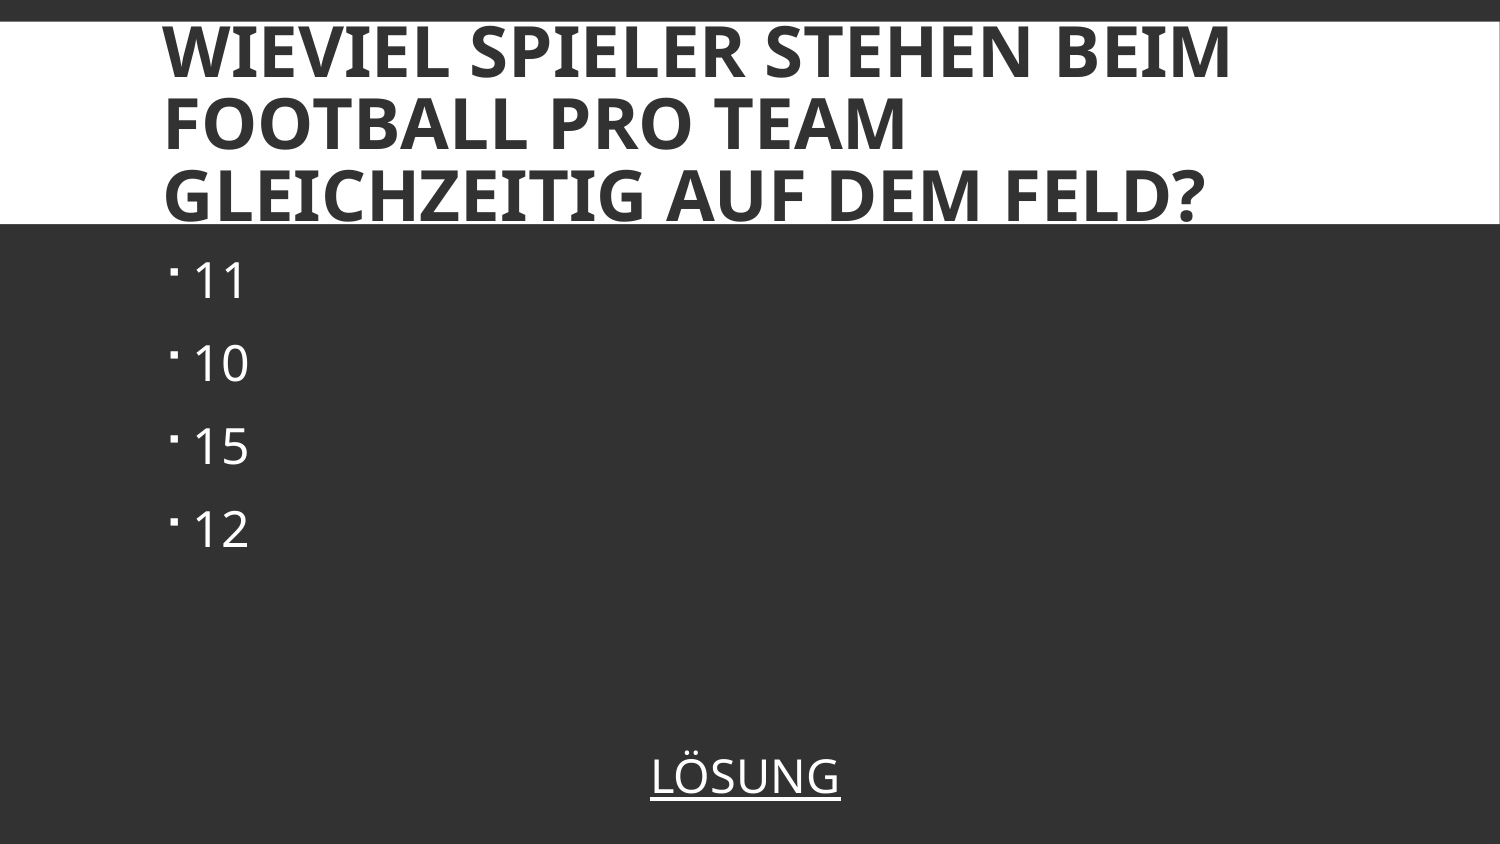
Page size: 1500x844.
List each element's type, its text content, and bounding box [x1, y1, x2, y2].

list 11 10 15 12 [147, 247, 1352, 765]
text_box LÖSUNG [639, 741, 861, 789]
title Wieviel Spieler stehen beim Football pro Team gleichzeitig auf dem Feld? [147, 34, 1352, 221]
